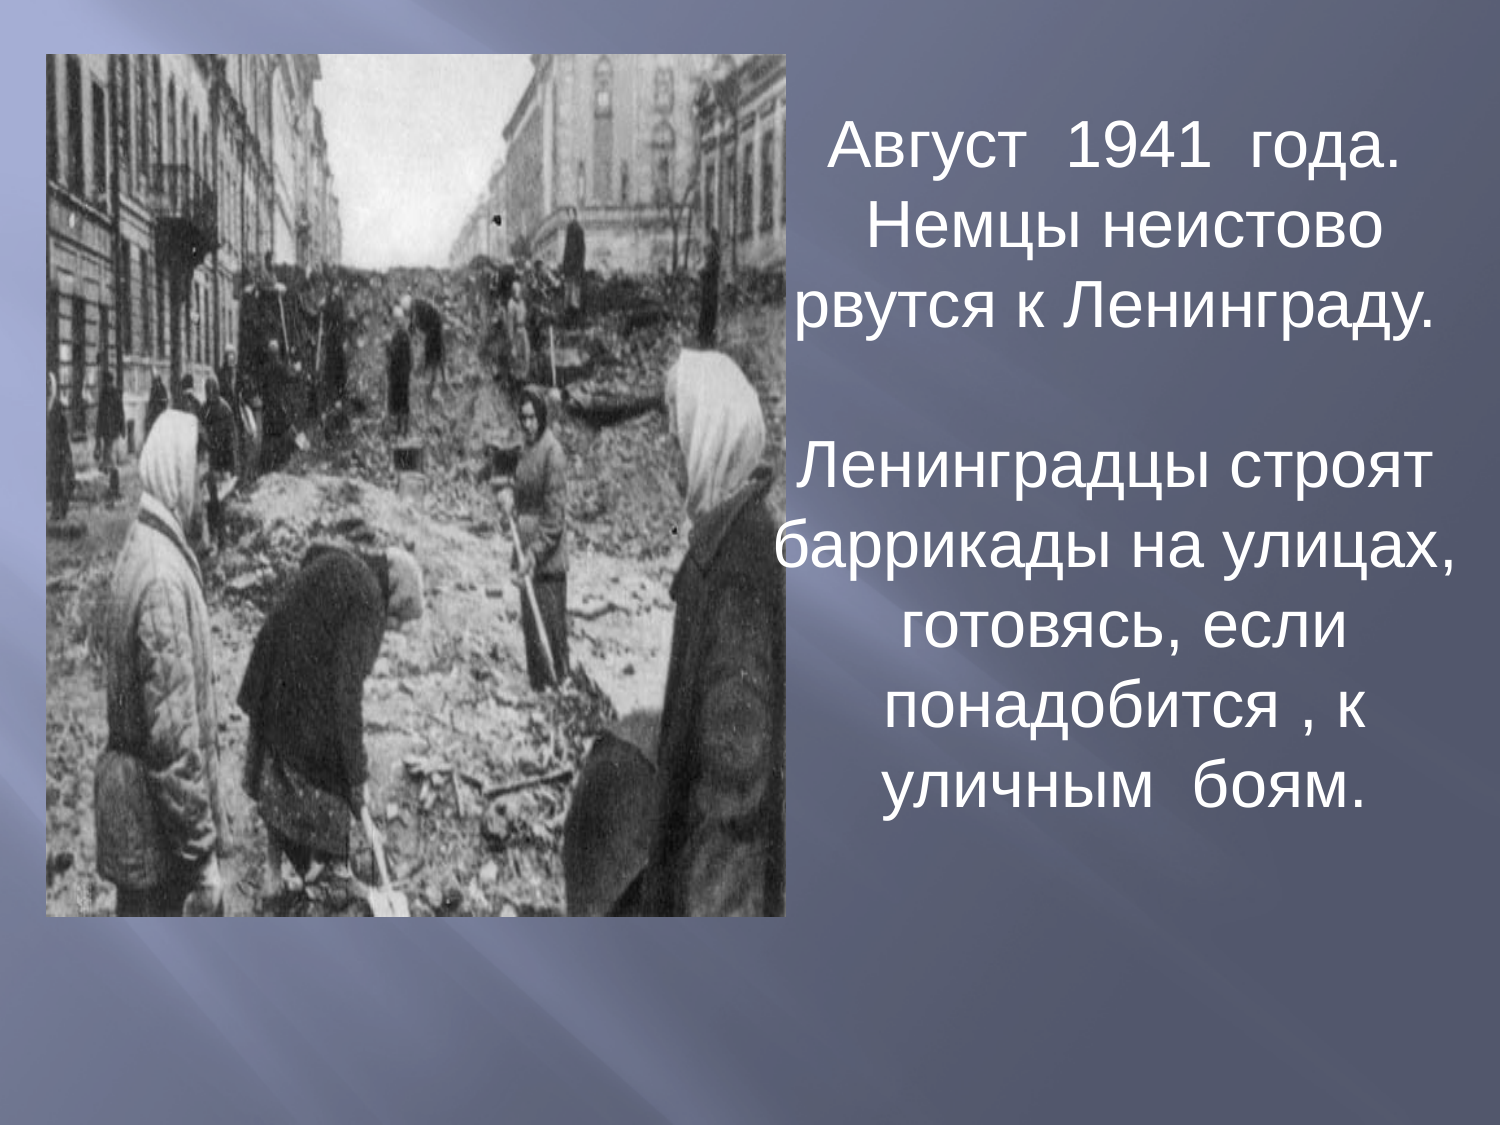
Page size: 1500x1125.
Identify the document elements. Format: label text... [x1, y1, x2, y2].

text_box Август 1941 года. Немцы неистово рвутся к Ленинграду. Ленинградцы строят баррикады на улицах, готовясь, если понадобится , к уличным боям. [828, 93, 1500, 874]
picture [46, 54, 786, 918]
